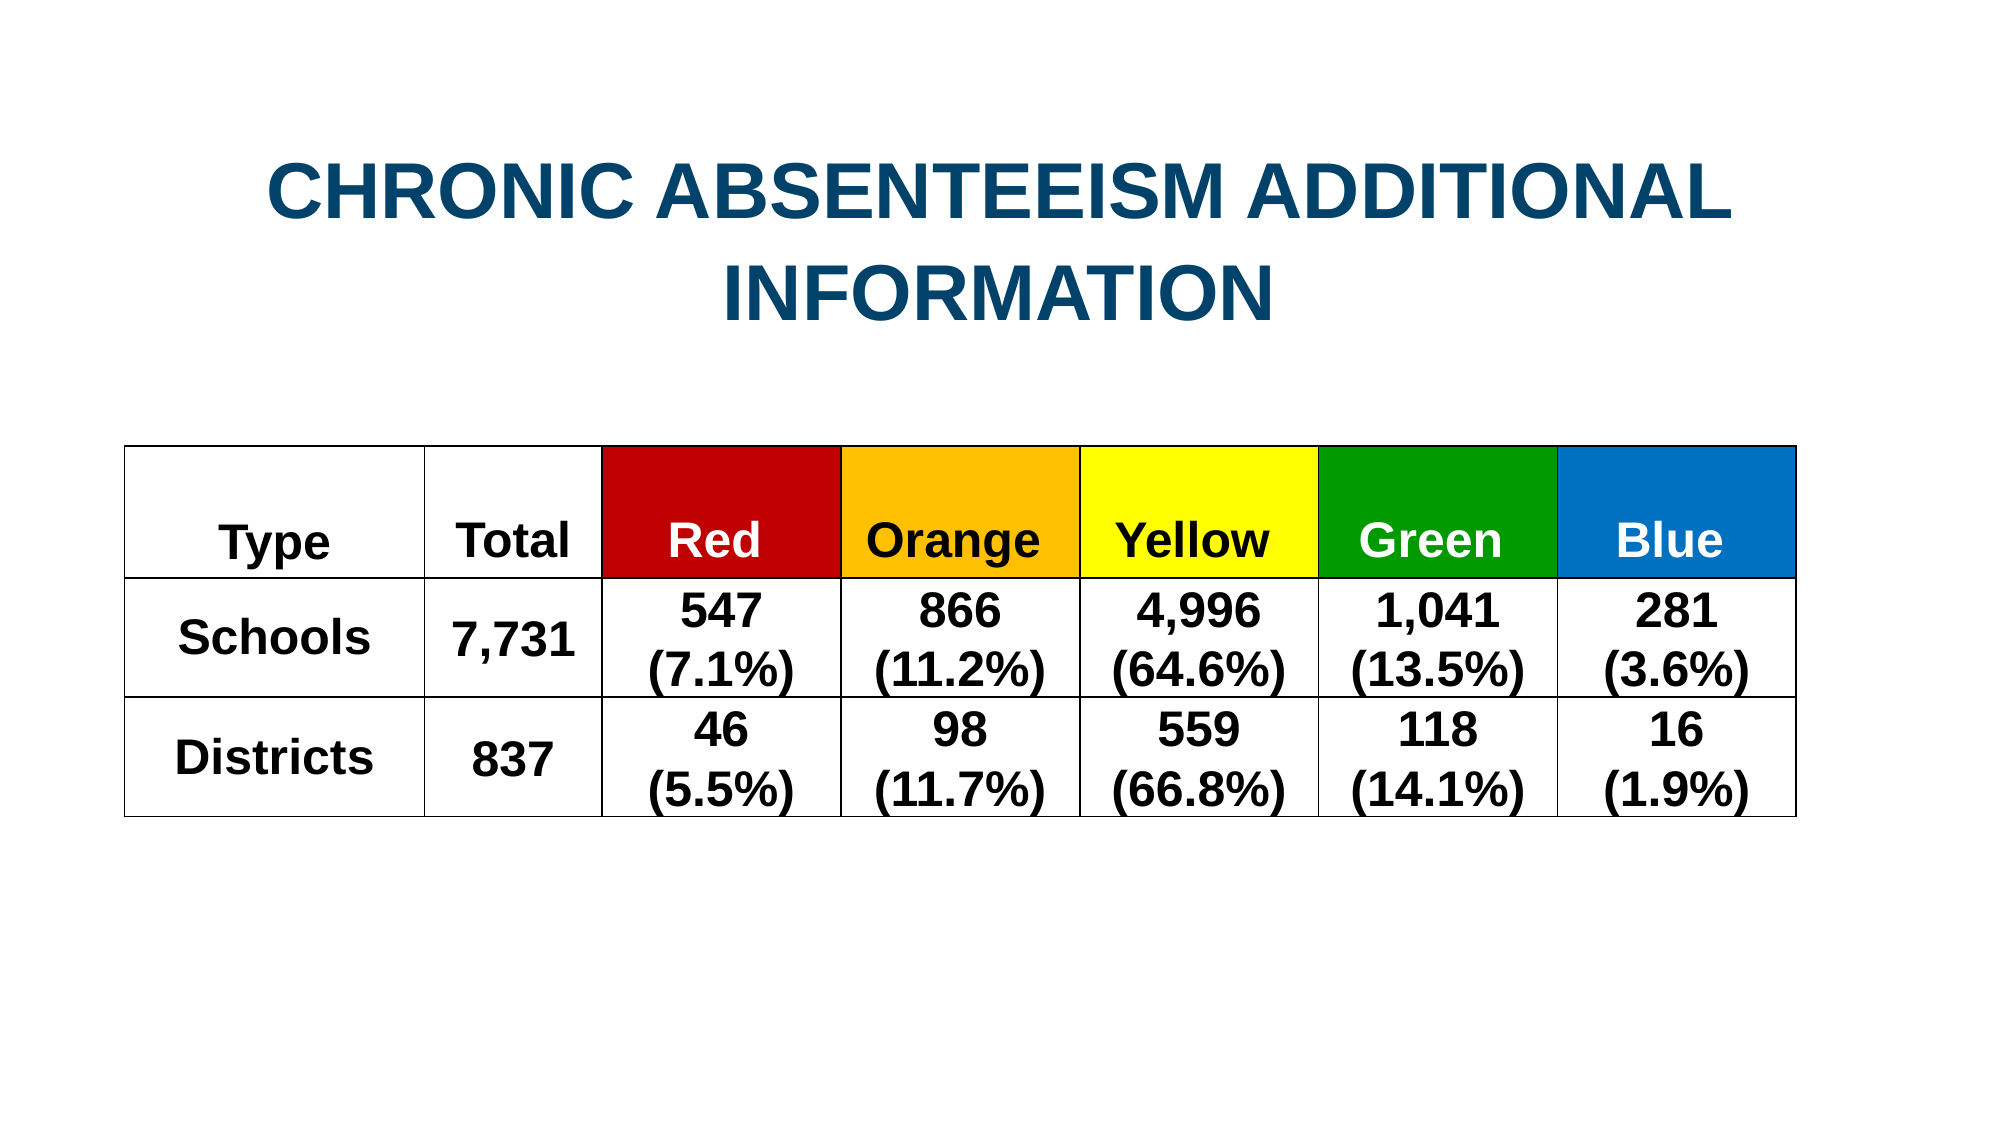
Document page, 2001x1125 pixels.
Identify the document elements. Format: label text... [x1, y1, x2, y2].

table_cell 7,731 [425, 579, 601, 696]
table_header Yellow [1081, 447, 1318, 577]
table_cell 547 (7.1%) [603, 579, 840, 696]
table_cell 1,041 (13.5%) [1319, 579, 1557, 696]
table_cell 866 (11.2%) [842, 579, 1079, 696]
table_cell 4,996 (64.6%) [1081, 579, 1318, 696]
table_cell 837 [425, 698, 601, 816]
table_cell Schools [125, 579, 424, 696]
table_header Blue [1558, 447, 1795, 577]
table_cell Districts [125, 698, 424, 816]
table_cell 118 (14.1%) [1319, 698, 1557, 816]
table_cell 98 (11.7%) [842, 698, 1079, 816]
table_cell 281 (3.6%) [1558, 579, 1795, 696]
table_header Red [603, 447, 840, 577]
table_header Green [1319, 447, 1557, 577]
table_cell 16 (1.9%) [1558, 698, 1795, 816]
title Chronic Absenteeism Additional Information [124, 120, 1875, 344]
table_cell 559 (66.8%) [1081, 698, 1318, 816]
table_header Total [425, 447, 601, 577]
table_header Type [125, 447, 424, 577]
table_cell 46 (5.5%) [603, 698, 840, 816]
table_header Orange [842, 447, 1079, 577]
